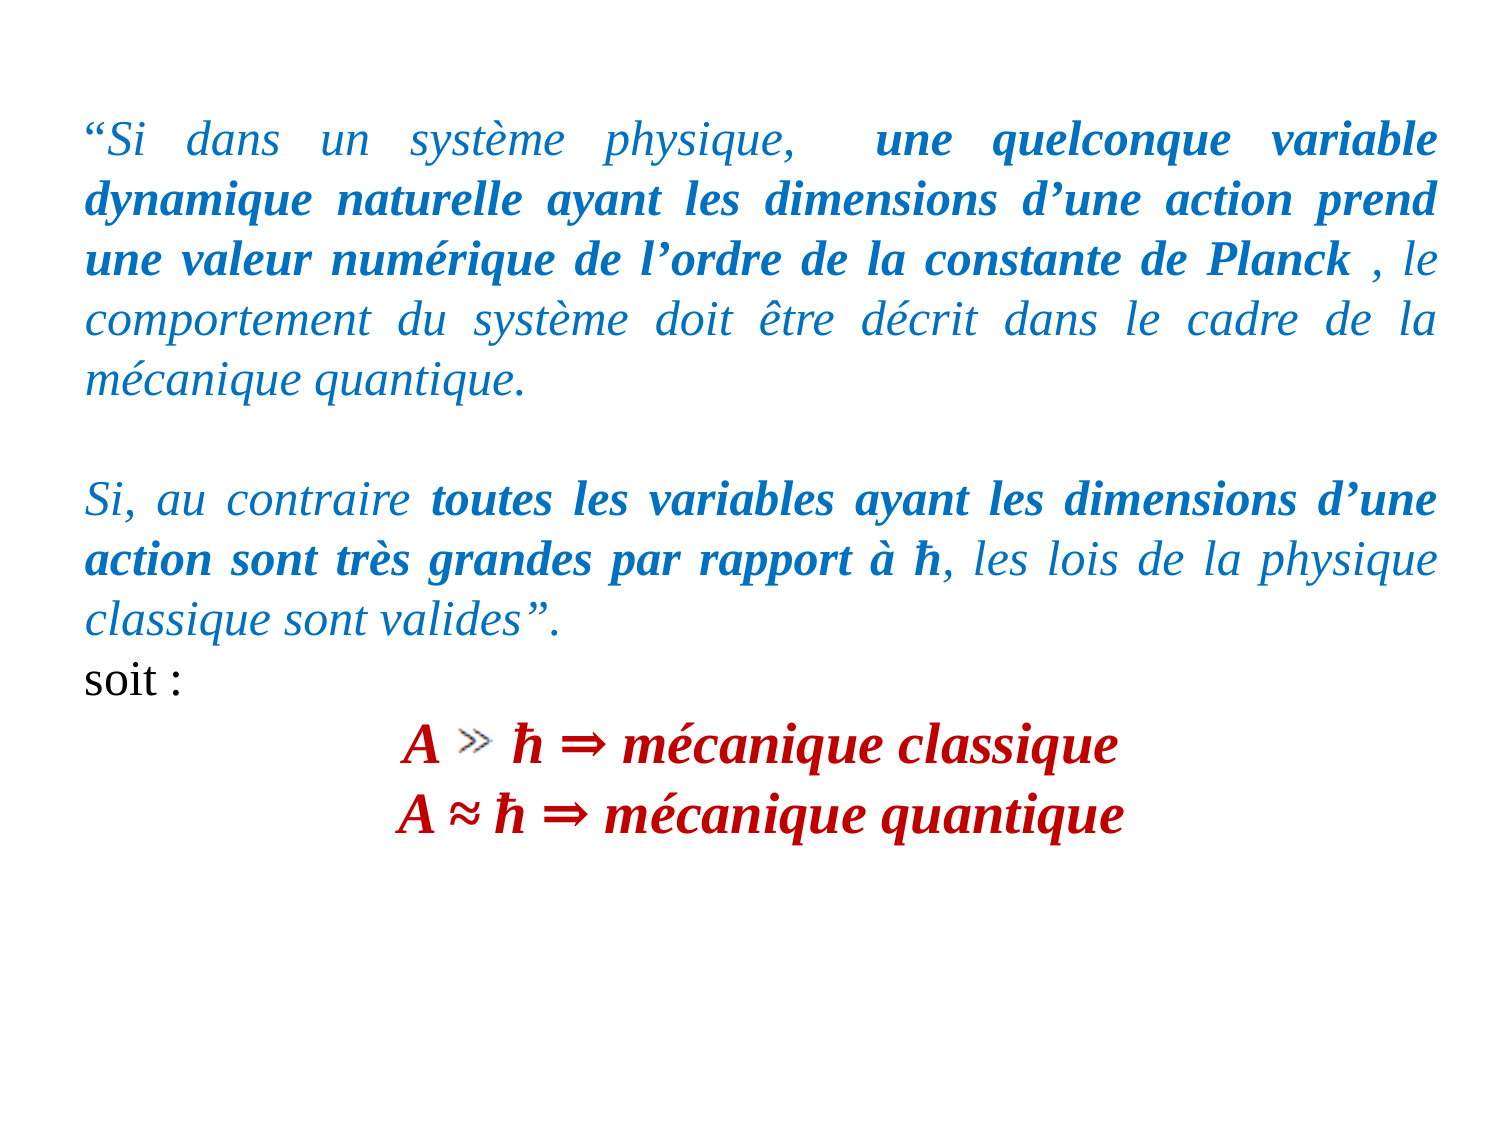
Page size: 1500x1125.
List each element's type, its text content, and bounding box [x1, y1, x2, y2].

text_box “Si dans un système physique, une quelconque variable dynamique naturelle ayant les dimensions d’une action prend une valeur numérique de l’ordre de la constante de Planck , le comportement du système doit être décrit dans le cadre de la mécanique quantique. Si, au contraire toutes les variables ayant les dimensions d’une action sont très grandes par rapport à ħ, les lois de la physique classique sont valides”. soit : A ħ ⇒ mécanique classique A ≈ ħ ⇒ mécanique quantique [70, 97, 1454, 853]
picture [456, 718, 493, 774]
